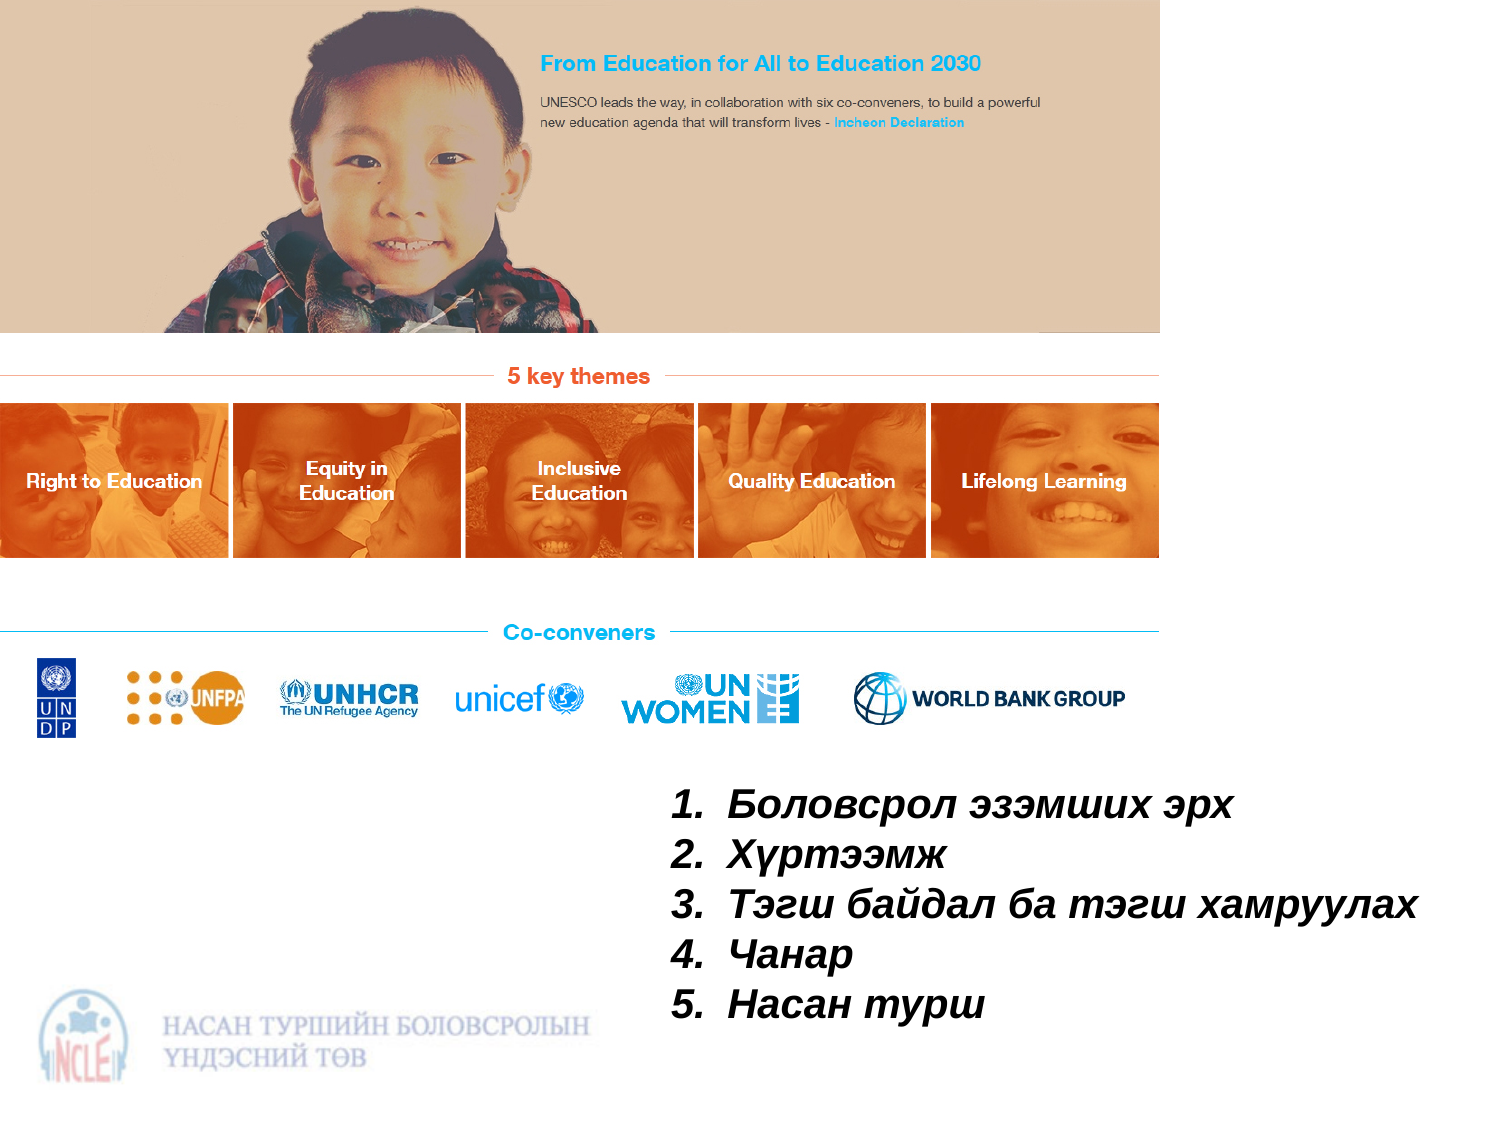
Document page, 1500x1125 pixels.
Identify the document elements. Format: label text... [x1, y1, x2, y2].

picture [0, 0, 1500, 1125]
text_box Боловсрол эзэмших эрх Хүртээмж Тэгш байдал ба тэгш хамруулах Чанар Насан турш [656, 769, 1450, 1035]
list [0, 0, 1160, 743]
